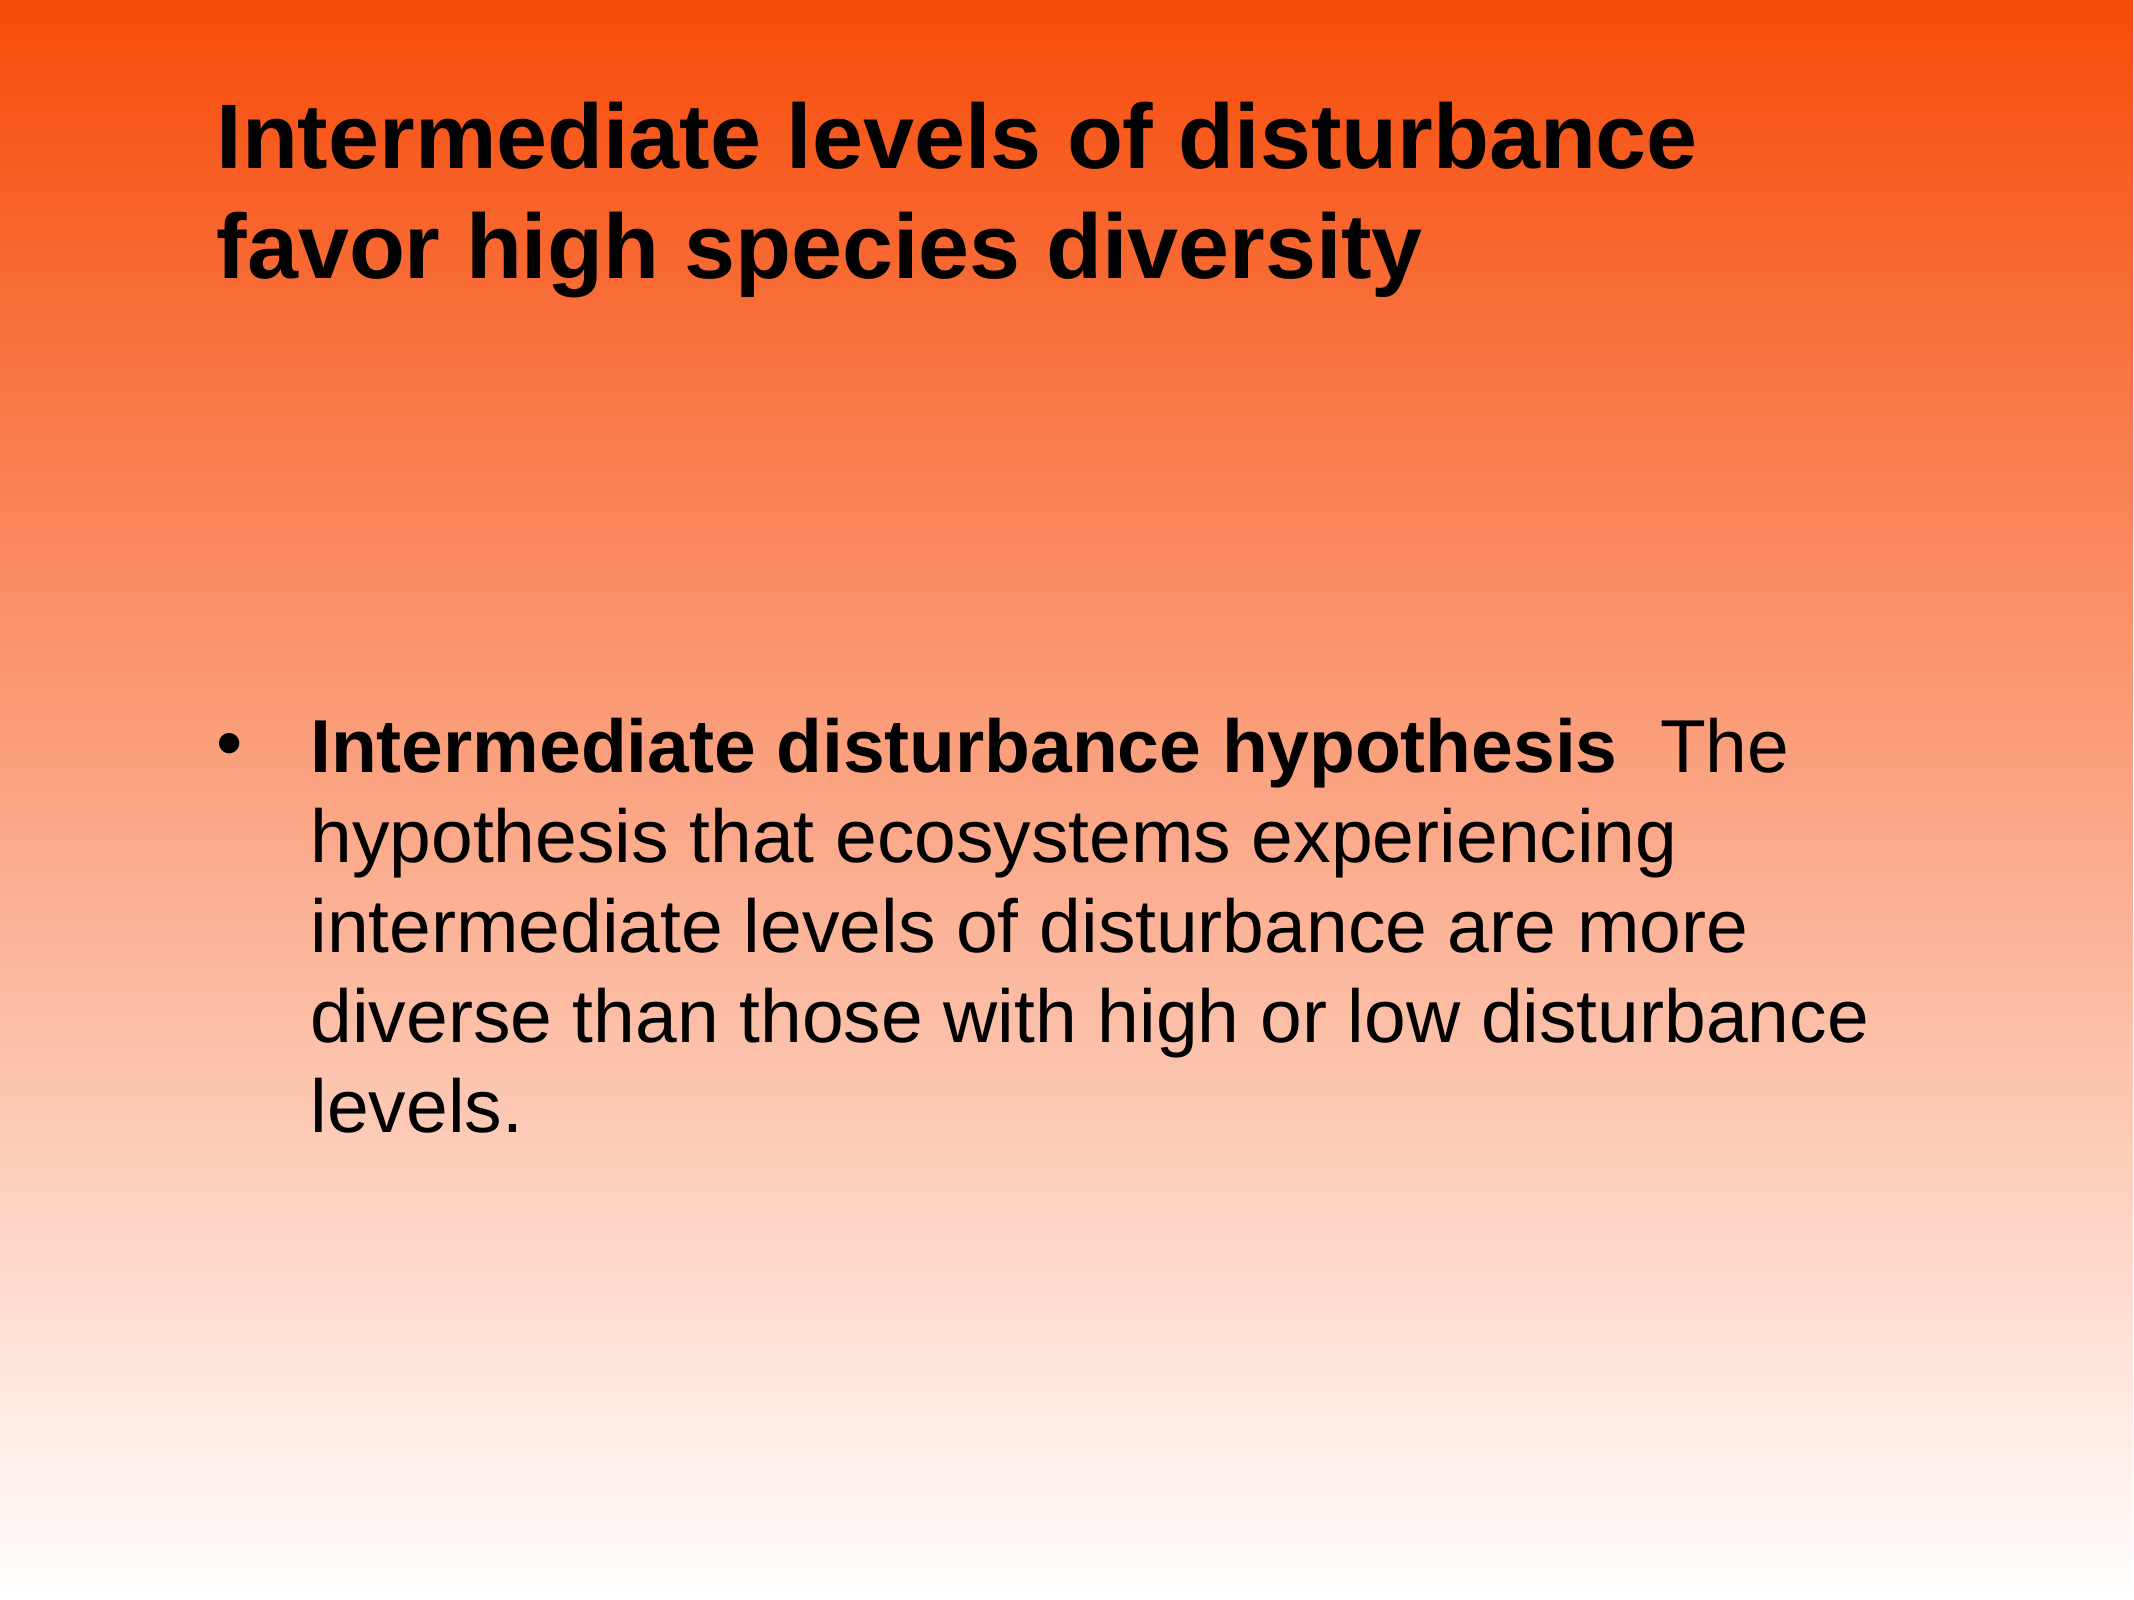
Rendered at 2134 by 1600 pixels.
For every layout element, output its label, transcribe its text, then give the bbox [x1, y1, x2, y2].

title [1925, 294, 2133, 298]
list Intermediate disturbance hypothesis The hypothesis that ecosystems experiencing intermediate levels of disturbance are more diverse than those with high or low disturbance levels. [208, 443, 1925, 1402]
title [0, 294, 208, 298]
title Intermediate levels of disturbance favor high species diversity [208, 39, 1925, 443]
